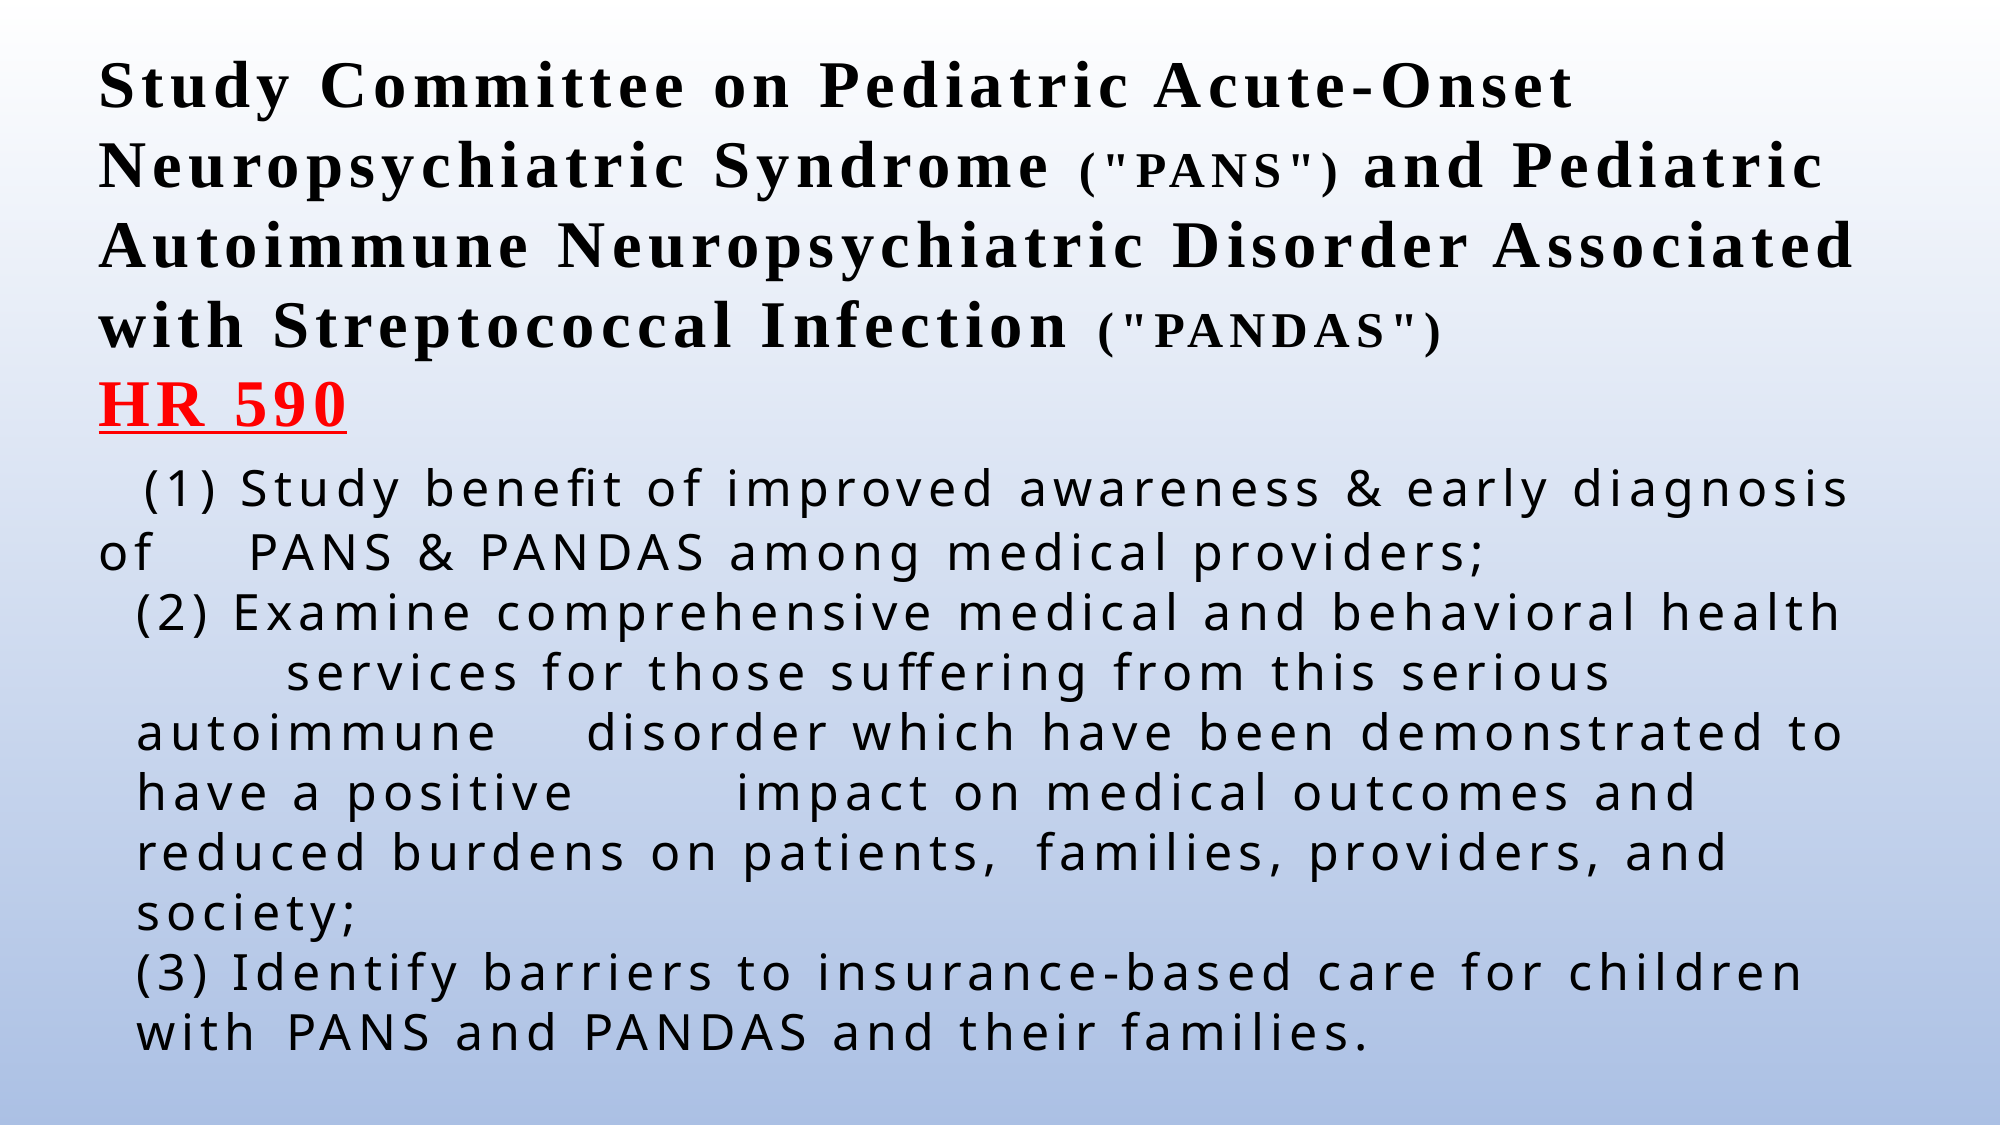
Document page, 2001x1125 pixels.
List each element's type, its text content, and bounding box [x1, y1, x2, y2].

text_box Study Committee on Pediatric Acute-Onset Neuropsychiatric Syndrome ("PANS") and Pediatric Autoimmune Neuropsychiatric Disorder Associated with Streptococcal Infection ("PANDAS") HR 590 (1) Study benefit of improved awareness & early diagnosis of PANS & PANDAS among medical providers; (2) Examine comprehensive medical and behavioral health services for those suffering from this serious autoimmune disorder which have been demonstrated to have a positive impact on medical outcomes and reduced burdens on patients, families, providers, and society; (3) Identify barriers to insurance-based care for children with PANS and PANDAS and their families. Meetings: Sept. 17 Oct 2 [83, 33, 1890, 1125]
